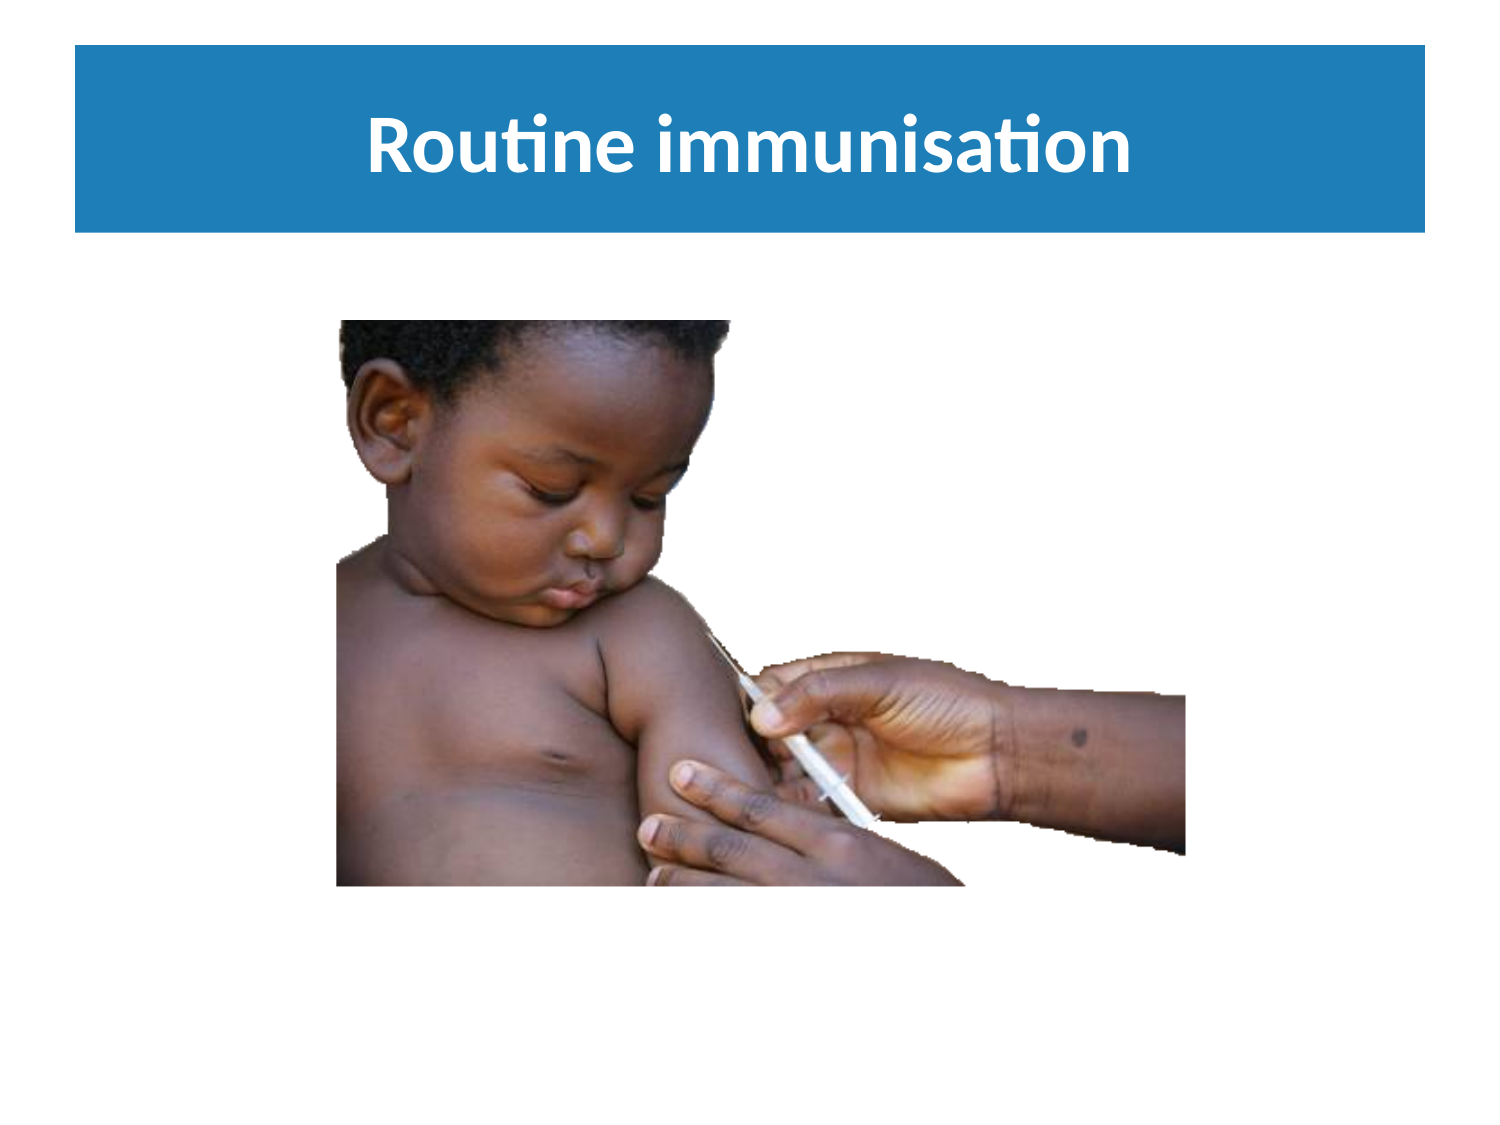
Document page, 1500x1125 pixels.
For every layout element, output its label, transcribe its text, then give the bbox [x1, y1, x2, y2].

title Routine immunisation [75, 45, 1425, 233]
picture [336, 320, 1213, 894]
